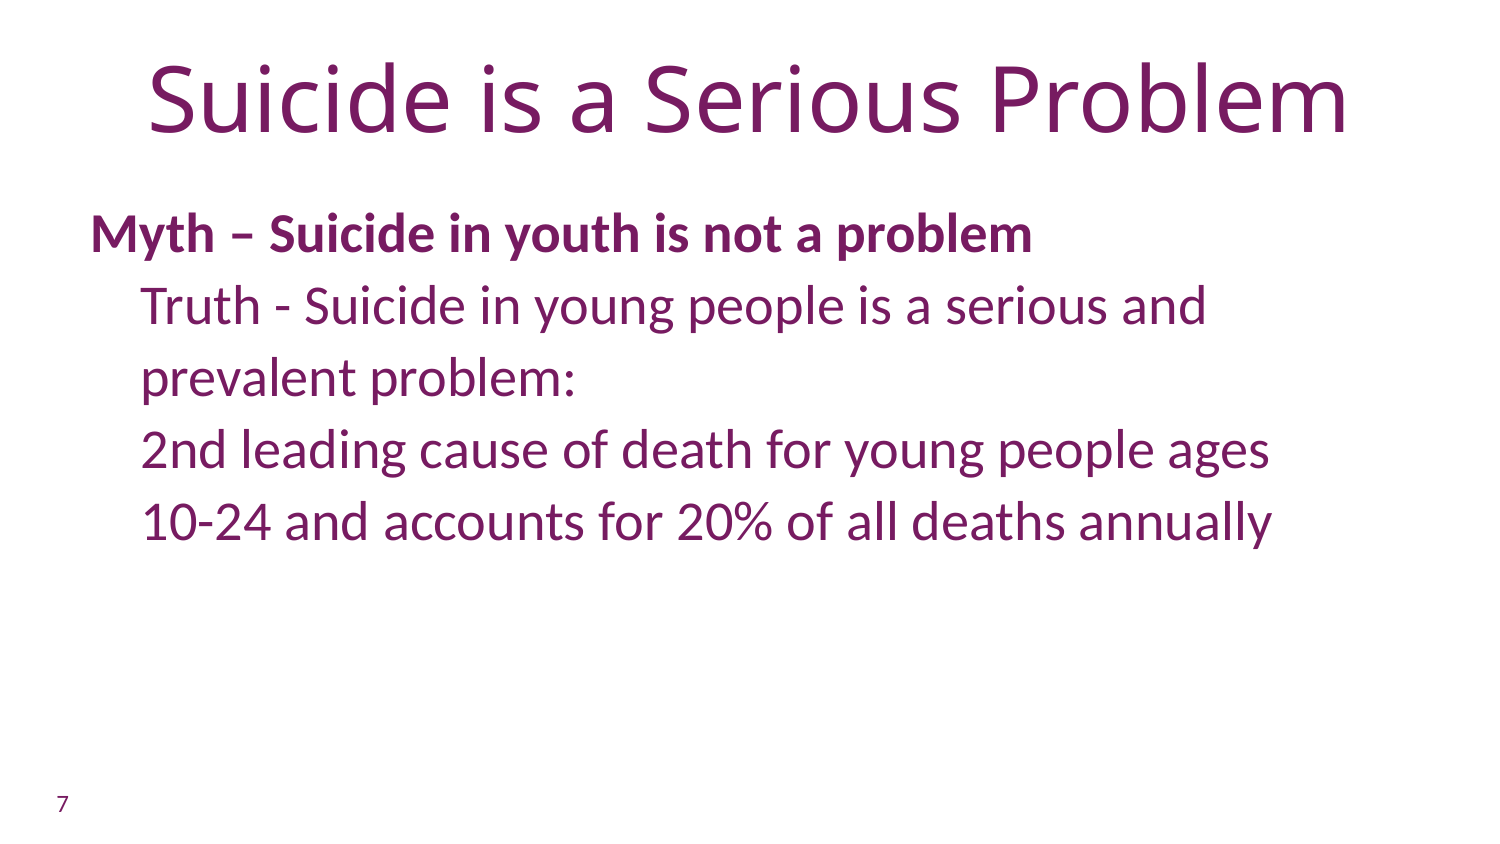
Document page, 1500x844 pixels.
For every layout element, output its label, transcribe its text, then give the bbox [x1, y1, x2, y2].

text_box Myth – Suicide in youth is not a problem Truth - Suicide in young people is a serious and prevalent problem: 2nd leading cause of death for young people ages 10-24 and accounts for 20% of all deaths annually [74, 196, 1425, 754]
title Suicide is a Serious Problem [75, 33, 1425, 175]
slide_number 7 [41, 782, 392, 827]
